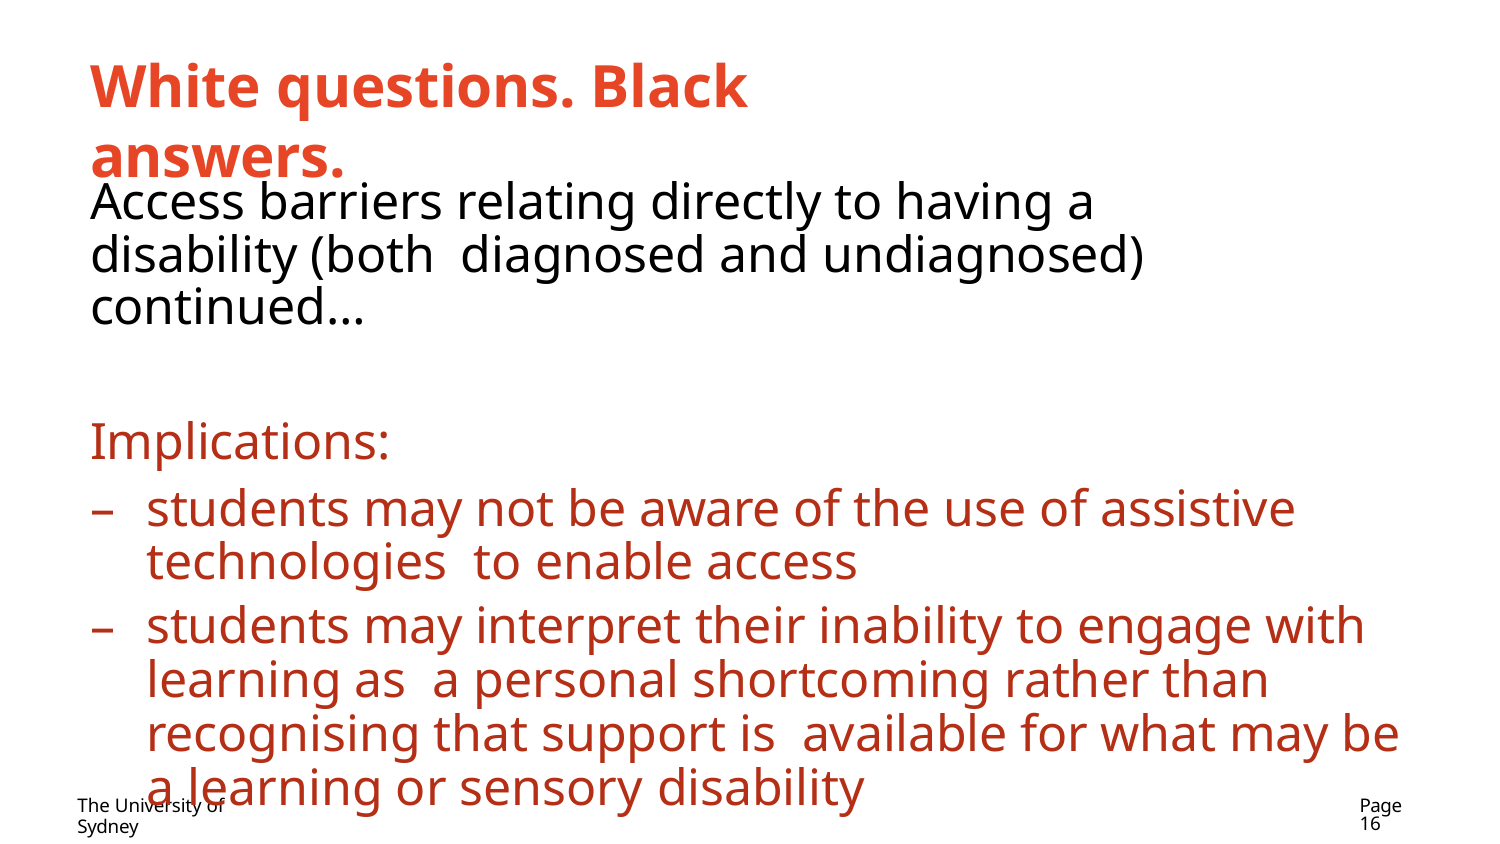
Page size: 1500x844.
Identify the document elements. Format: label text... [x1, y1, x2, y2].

slide_number Page 16 [1357, 793, 1428, 844]
footer The University of Sydney [75, 793, 264, 844]
text_box Access barriers relating directly to having a disability (both diagnosed and undiagnosed) continued… Implications: students may not be aware of the use of assistive technologies to enable access students may interpret their inability to engage with learning as a personal shortcoming rather than recognising that support is available for what may be a learning or sensory disability [87, 167, 1412, 817]
title White questions. Black answers. [87, 47, 865, 167]
